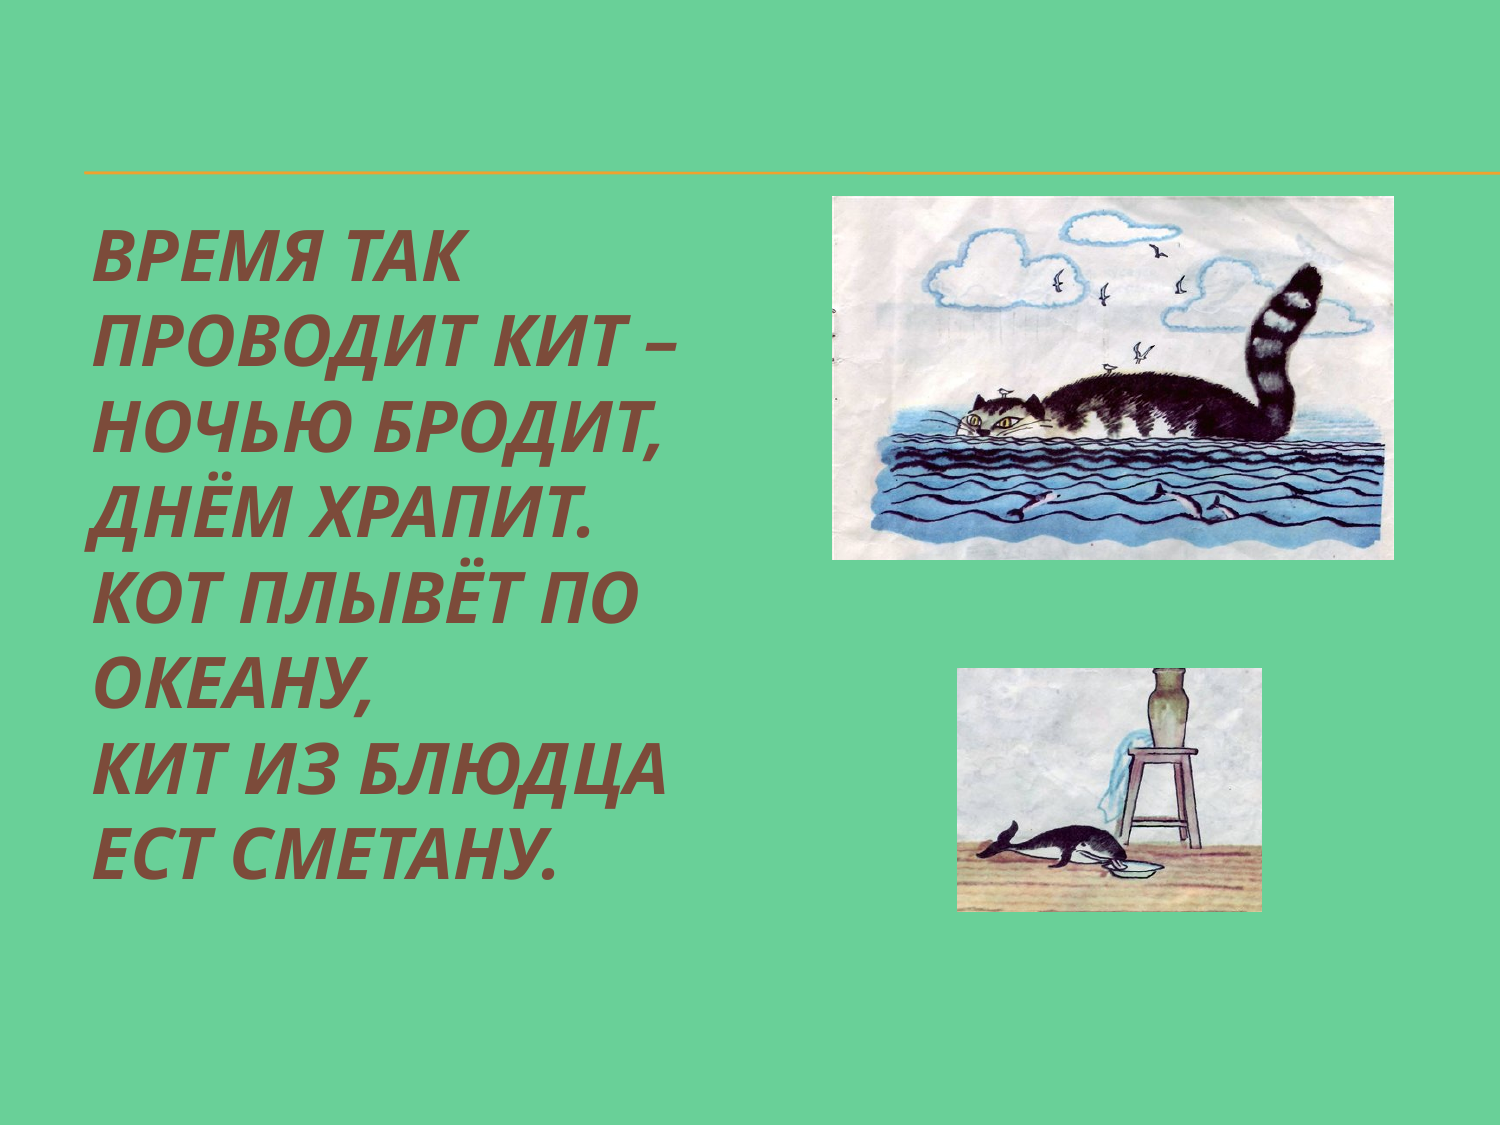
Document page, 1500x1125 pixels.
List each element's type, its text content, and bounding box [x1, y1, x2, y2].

title Время так проводит Кит – Ночью бродит, днём храпит. Кот плывёт по океану, Кит из блюдца ест сметану. [76, 30, 809, 988]
picture [832, 195, 1394, 560]
picture [956, 668, 1262, 912]
